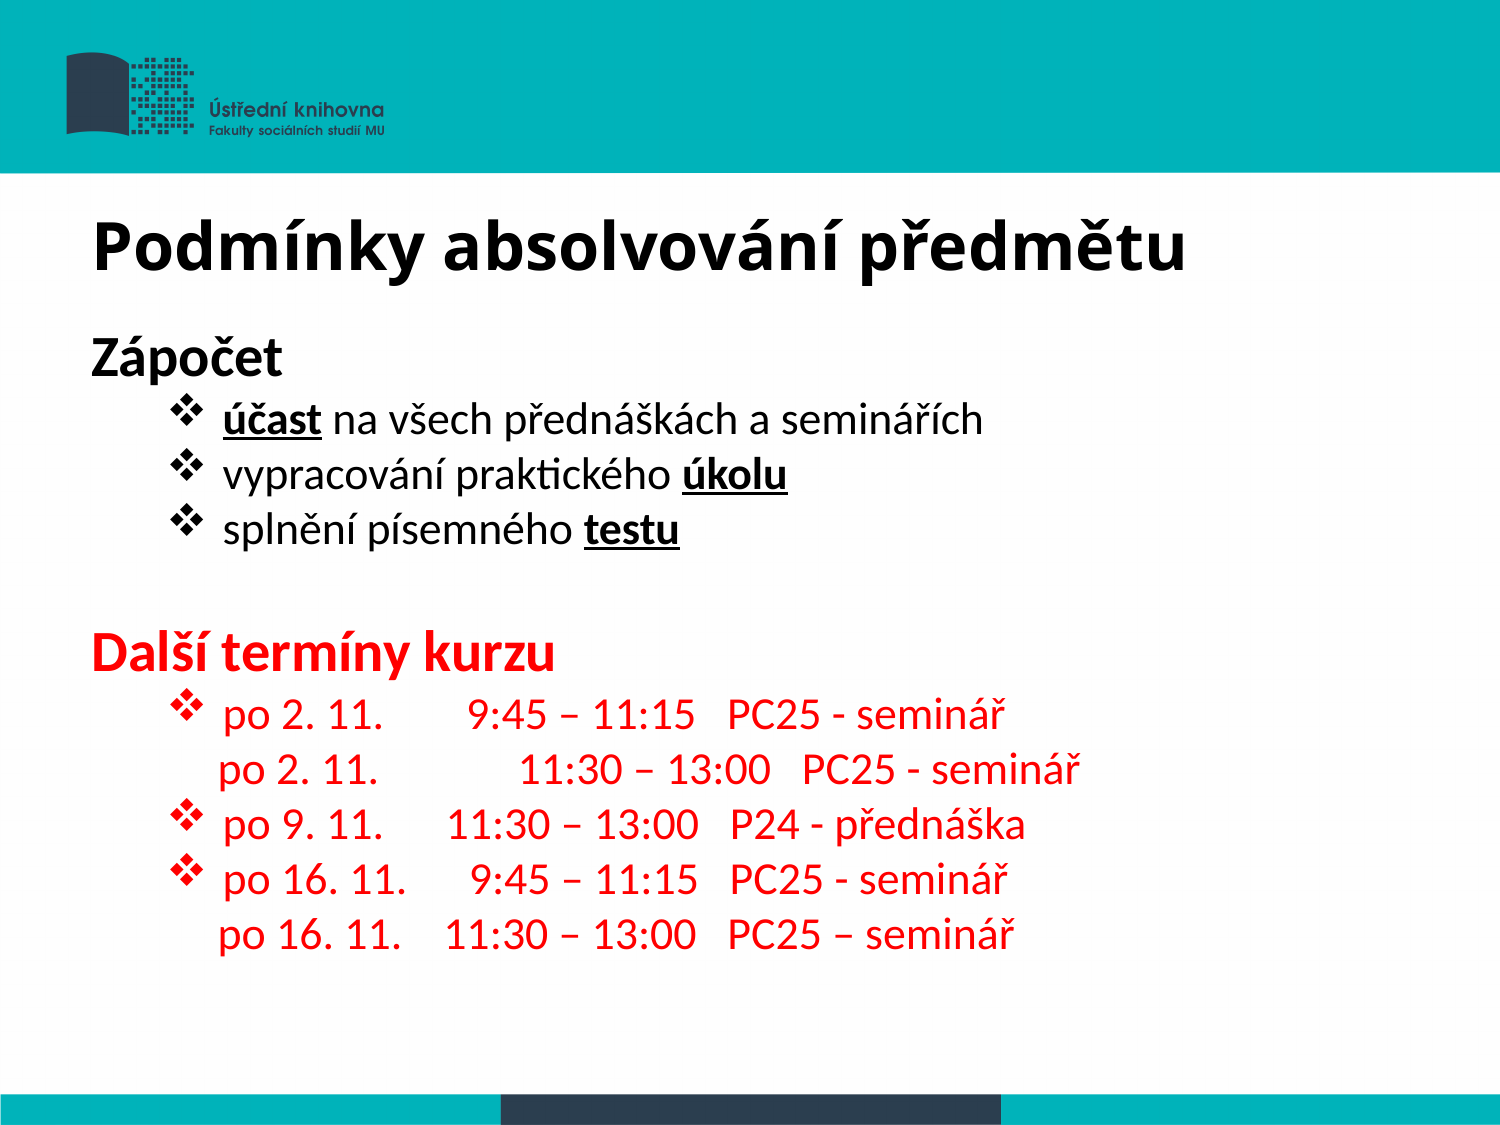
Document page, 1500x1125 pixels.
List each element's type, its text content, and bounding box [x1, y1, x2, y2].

picture [0, 0, 1500, 1125]
text_box Podmínky absolvování předmětu Zápočet účast na všech přednáškách a seminářích vypracování praktického úkolu splnění písemného testu Další termíny kurzu po 2. 11. 9:45 – 11:15 PC25 - seminář po 2. 11. 11:30 – 13:00 PC25 - seminář po 9. 11. 11:30 – 13:00 P24 - přednáška po 16. 11. 9:45 – 11:15 PC25 - seminář po 16. 11. 11:30 – 13:00 PC25 – seminář [76, 196, 1483, 1056]
